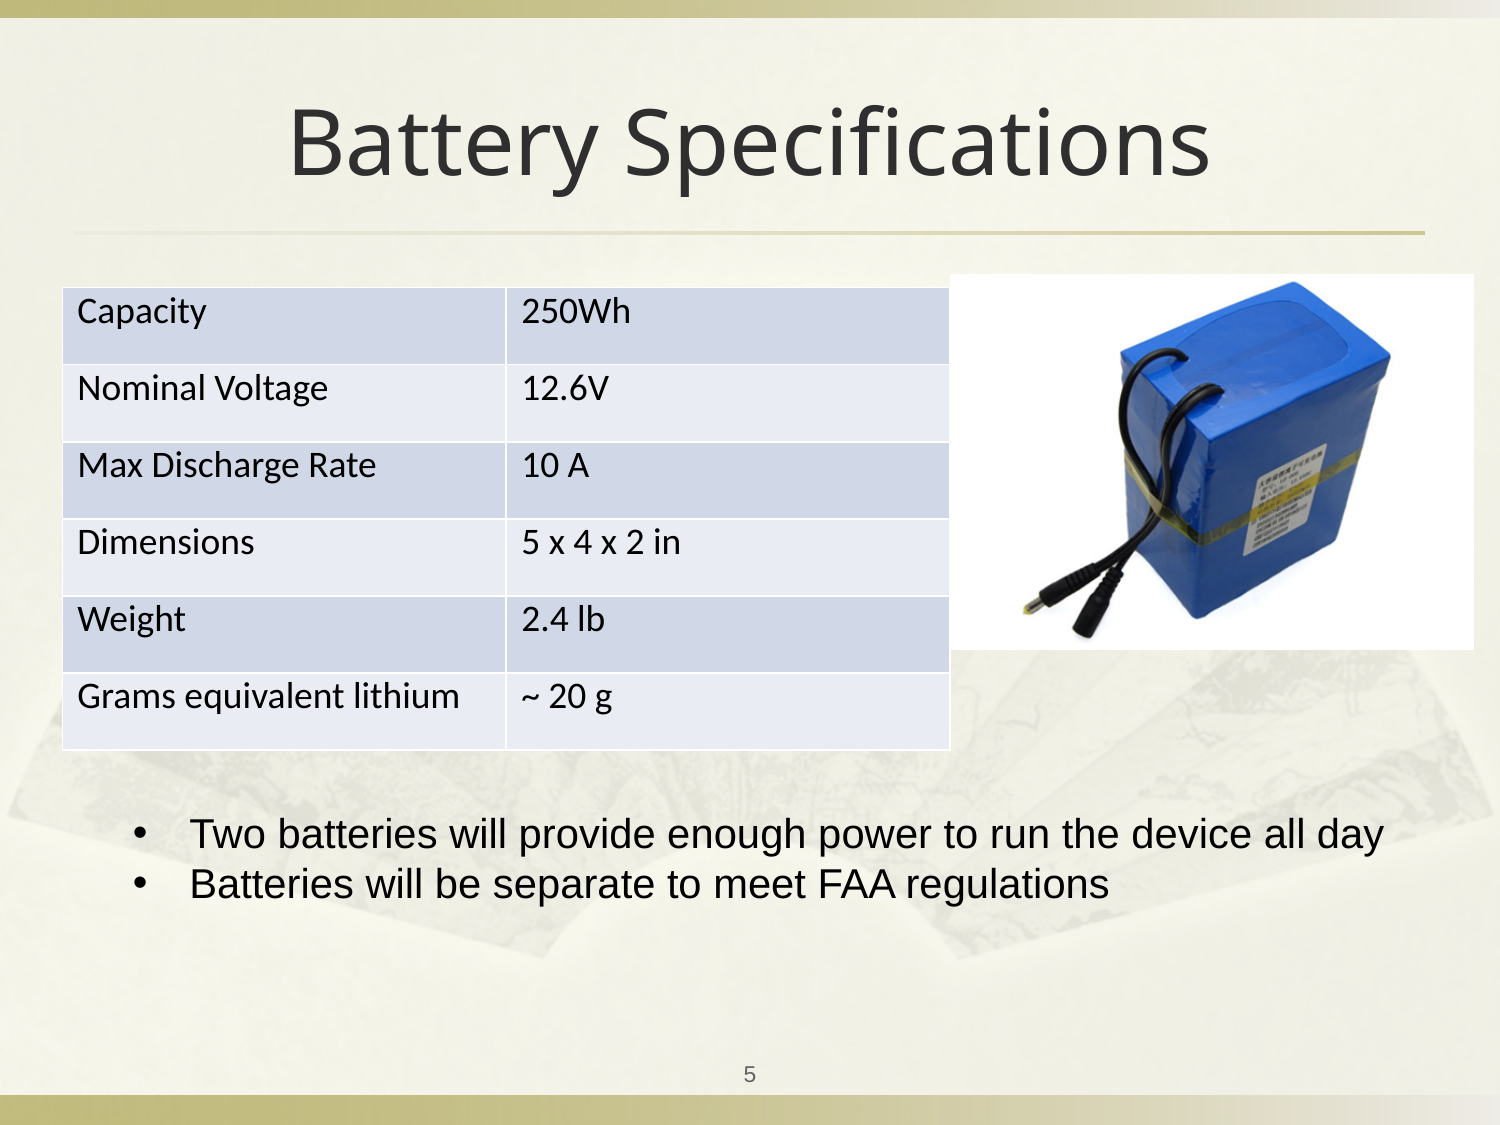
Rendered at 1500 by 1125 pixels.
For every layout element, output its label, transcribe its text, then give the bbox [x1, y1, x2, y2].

table_cell Max Discharge Rate [63, 443, 505, 518]
table_cell Dimensions [63, 520, 505, 595]
table_cell Weight [63, 597, 505, 672]
table_cell ~ 20 g [507, 674, 949, 749]
table_header 250Wh [507, 288, 945, 364]
slide_number 5 [675, 1050, 825, 1097]
table_cell 5 x 4 x 2 in [507, 520, 945, 595]
table_cell 2.4 lb [507, 597, 949, 672]
table_cell Nominal Voltage [63, 365, 505, 441]
table_cell 10 A [507, 443, 945, 518]
table_cell Grams equivalent lithium [63, 674, 505, 749]
table_header Capacity [63, 288, 505, 364]
text_box Two batteries will provide enough power to run the device all day Batteries will be separate to meet FAA regulations [118, 799, 1400, 915]
picture [949, 274, 1474, 651]
title Battery Specifications [75, 45, 1425, 233]
table_cell 12.6V [507, 365, 945, 441]
